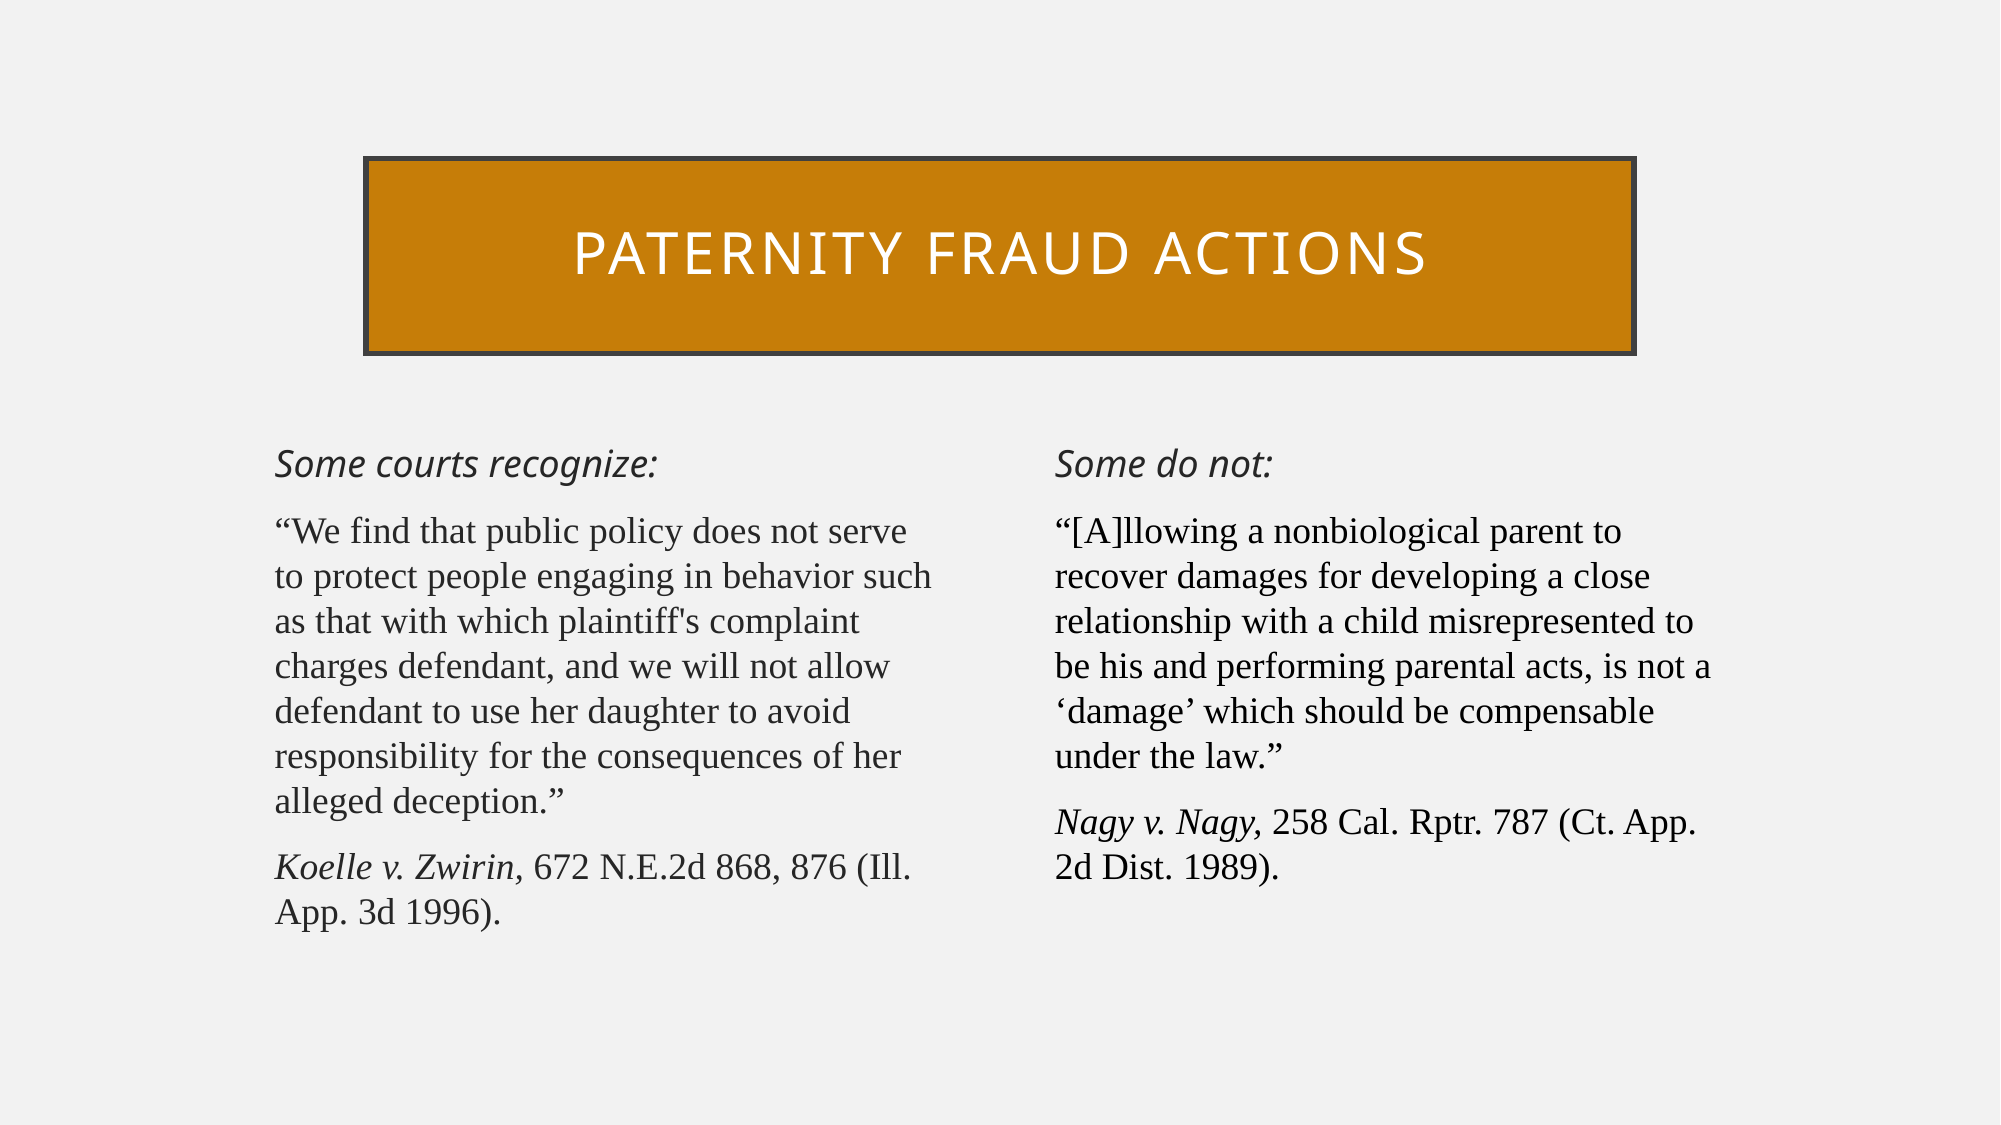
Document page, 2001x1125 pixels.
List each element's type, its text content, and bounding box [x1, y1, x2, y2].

title Paternity fraud actions [363, 156, 1637, 356]
list Some courts recognize: “We find that public policy does not serve to protect people engaging in behavior such as that with which plaintiff's complaint charges defendant, and we will not allow defendant to use her daughter to avoid responsibility for the consequences of her alleged deception.” Koelle v. Zwirin, 672 N.E.2d 868, 876 (Ill. App. 3d 1996). [259, 432, 961, 942]
list Some do not: “[A]llowing a nonbiological parent to recover damages for developing a close relationship with a child misrepresented to be his and performing parental acts, is not a ‘damage’ which should be compensable under the law.” Nagy v. Nagy, 258 Cal. Rptr. 787 (Ct. App. 2d Dist. 1989). [1039, 432, 1741, 942]
